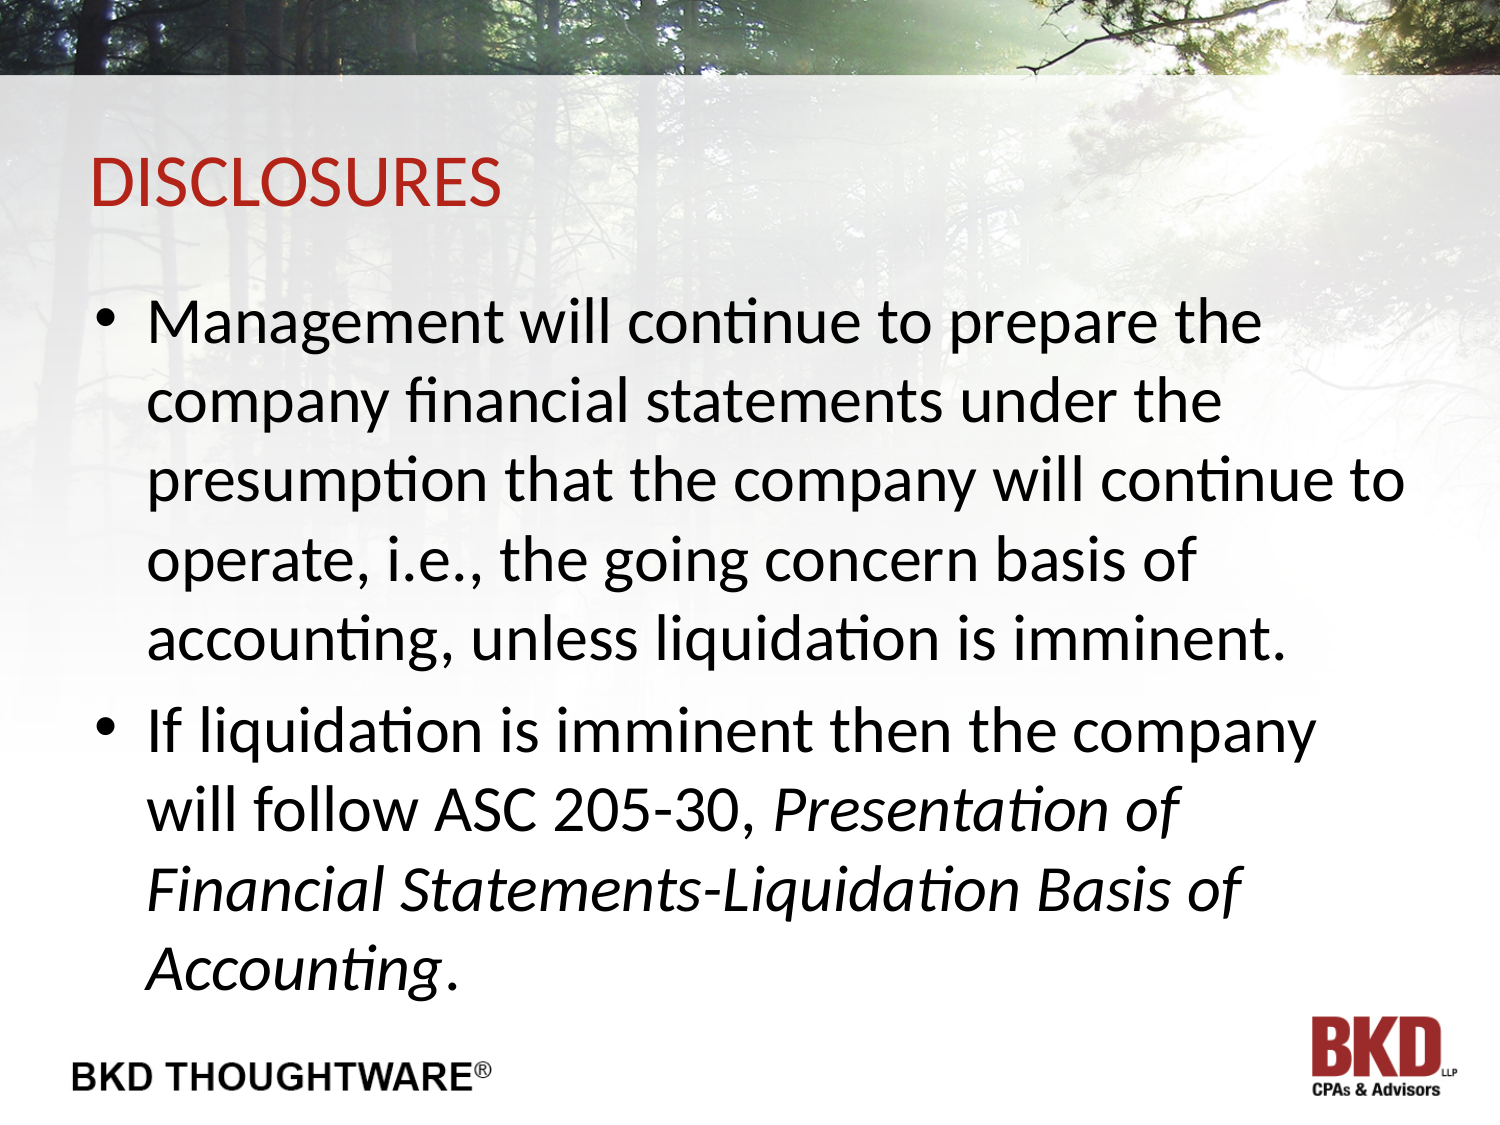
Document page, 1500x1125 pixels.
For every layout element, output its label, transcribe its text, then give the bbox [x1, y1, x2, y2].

list Management will continue to prepare the company financial statements under the presumption that the company will continue to operate, i.e., the going concern basis of accounting, unless liquidation is imminent. If liquidation is imminent then the company will follow ASC 205-30, Presentation of Financial Statements-Liquidation Basis of Accounting. [75, 270, 1425, 1013]
title Disclosures [75, 89, 1425, 263]
picture [0, 0, 1500, 1125]
